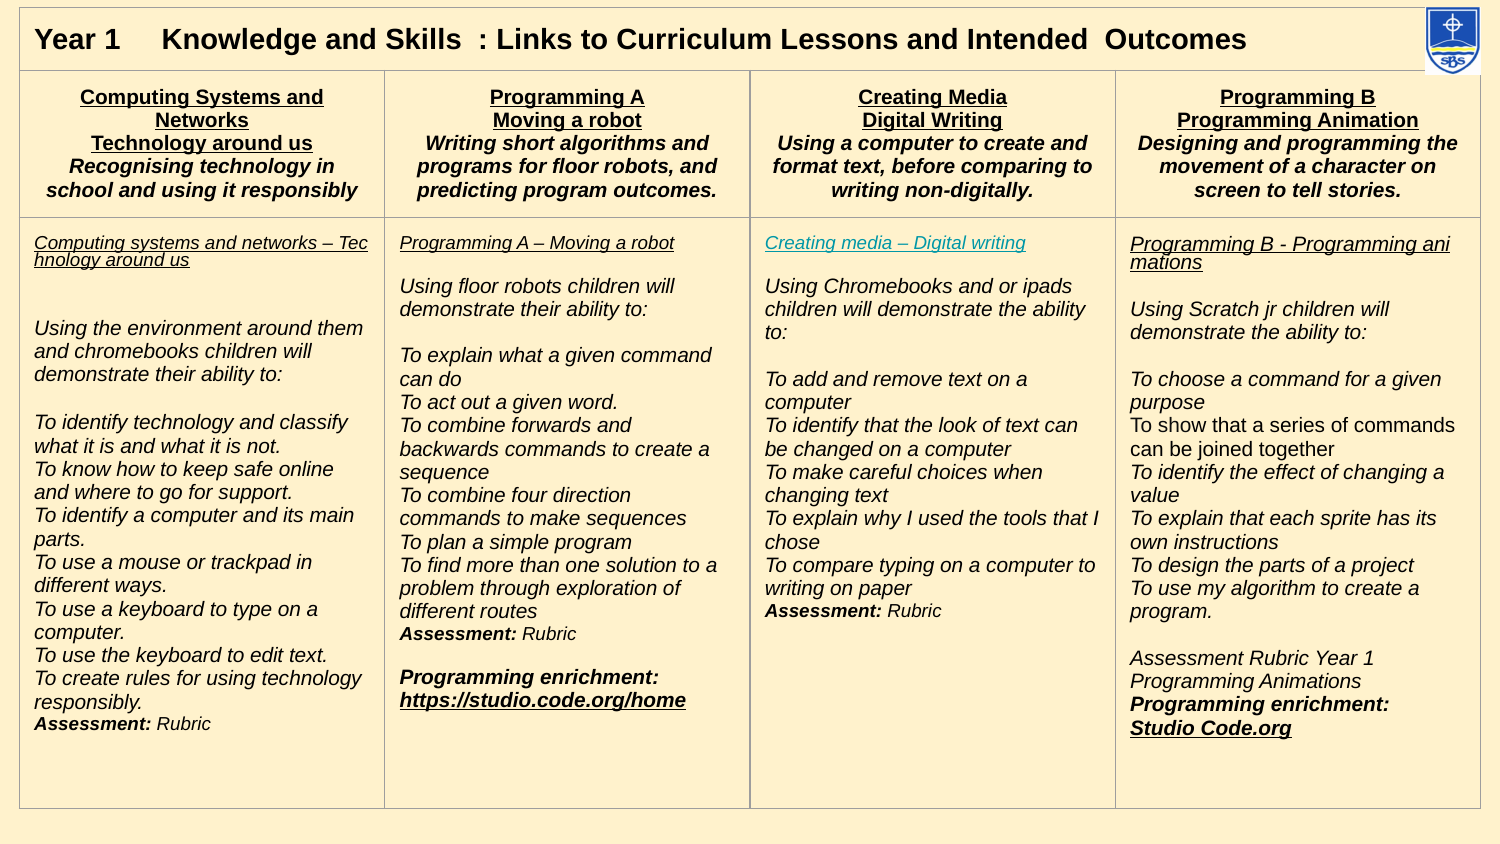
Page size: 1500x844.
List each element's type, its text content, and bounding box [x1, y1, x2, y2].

picture [1424, 7, 1481, 75]
table_cell Creating media – Digital writing Using Chromebooks and or ipads children will demonstrate the ability to: To add and remove text on a computer To identify that the look of text can be changed on a computer To make careful choices when changing text To explain why I used the tools that I chose To compare typing on a computer to writing on paper Assessment: Rubric [751, 218, 1115, 808]
table_cell Programming B - Programming animations Using Scratch jr children will demonstrate the ability to: To choose a command for a given purpose To show that a series of commands can be joined together To identify the effect of changing a value To explain that each sprite has its own instructions To design the parts of a project To use my algorithm to create a program. Assessment Rubric Year 1 Programming Animations Programming enrichment: Studio Code.org [1116, 218, 1480, 808]
table_cell Programming A Moving a robot Writing short algorithms and programs for floor robots, and predicting program outcomes. [385, 71, 749, 217]
table_cell Creating Media Digital Writing Using a computer to create and format text, before comparing to writing non-digitally. [751, 71, 1115, 217]
table_cell Computing Systems and Networks Technology around us Recognising technology in school and using it responsibly [20, 71, 384, 217]
table_cell Programming A – Moving a robot Using floor robots children will demonstrate their ability to: To explain what a given command can do To act out a given word. To combine forwards and backwards commands to create a sequence To combine four direction commands to make sequences To plan a simple program To find more than one solution to a problem through exploration of different routes Assessment: Rubric Programming enrichment: https://studio.code.org/home [385, 218, 749, 808]
table_header Year 1 Knowledge and Skills : Links to Curriculum Lessons and Intended Outcomes [20, 8, 1422, 70]
table_cell Computing systems and networks – Technology around us Using the environment around them and chromebooks children will demonstrate their ability to: To identify technology and classify what it is and what it is not. To know how to keep safe online and where to go for support. To identify a computer and its main parts. To use a mouse or trackpad in different ways. To use a keyboard to type on a computer. To use the keyboard to edit text. To create rules for using technology responsibly. Assessment: Rubric [20, 218, 384, 808]
table_cell Programming B Programming Animation Designing and programming the movement of a character on screen to tell stories. [1116, 71, 1480, 217]
